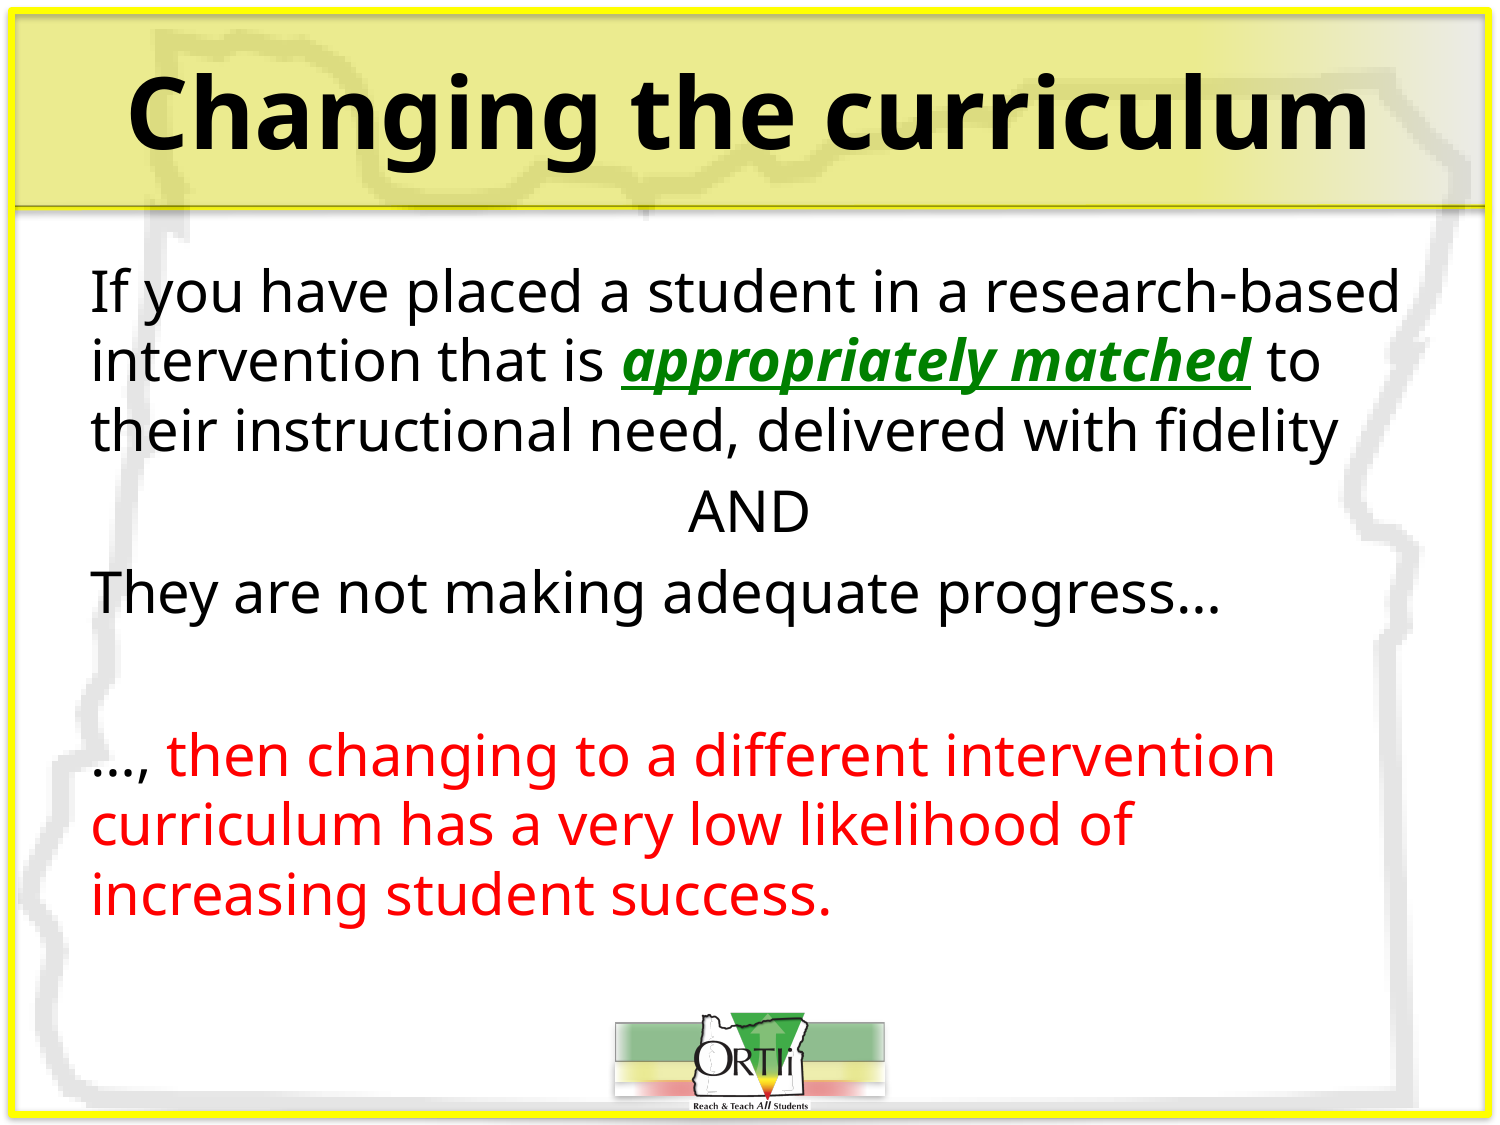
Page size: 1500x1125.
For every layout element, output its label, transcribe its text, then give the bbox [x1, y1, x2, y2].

list If you have placed a student in a research-based intervention that is appropriately matched to their instructional need, delivered with fidelity AND They are not making adequate progress… …, then changing to a different intervention curriculum has a very low likelihood of increasing student success. [75, 246, 1425, 989]
picture [689, 1010, 811, 1100]
title Changing the curriculum [75, 29, 1425, 191]
